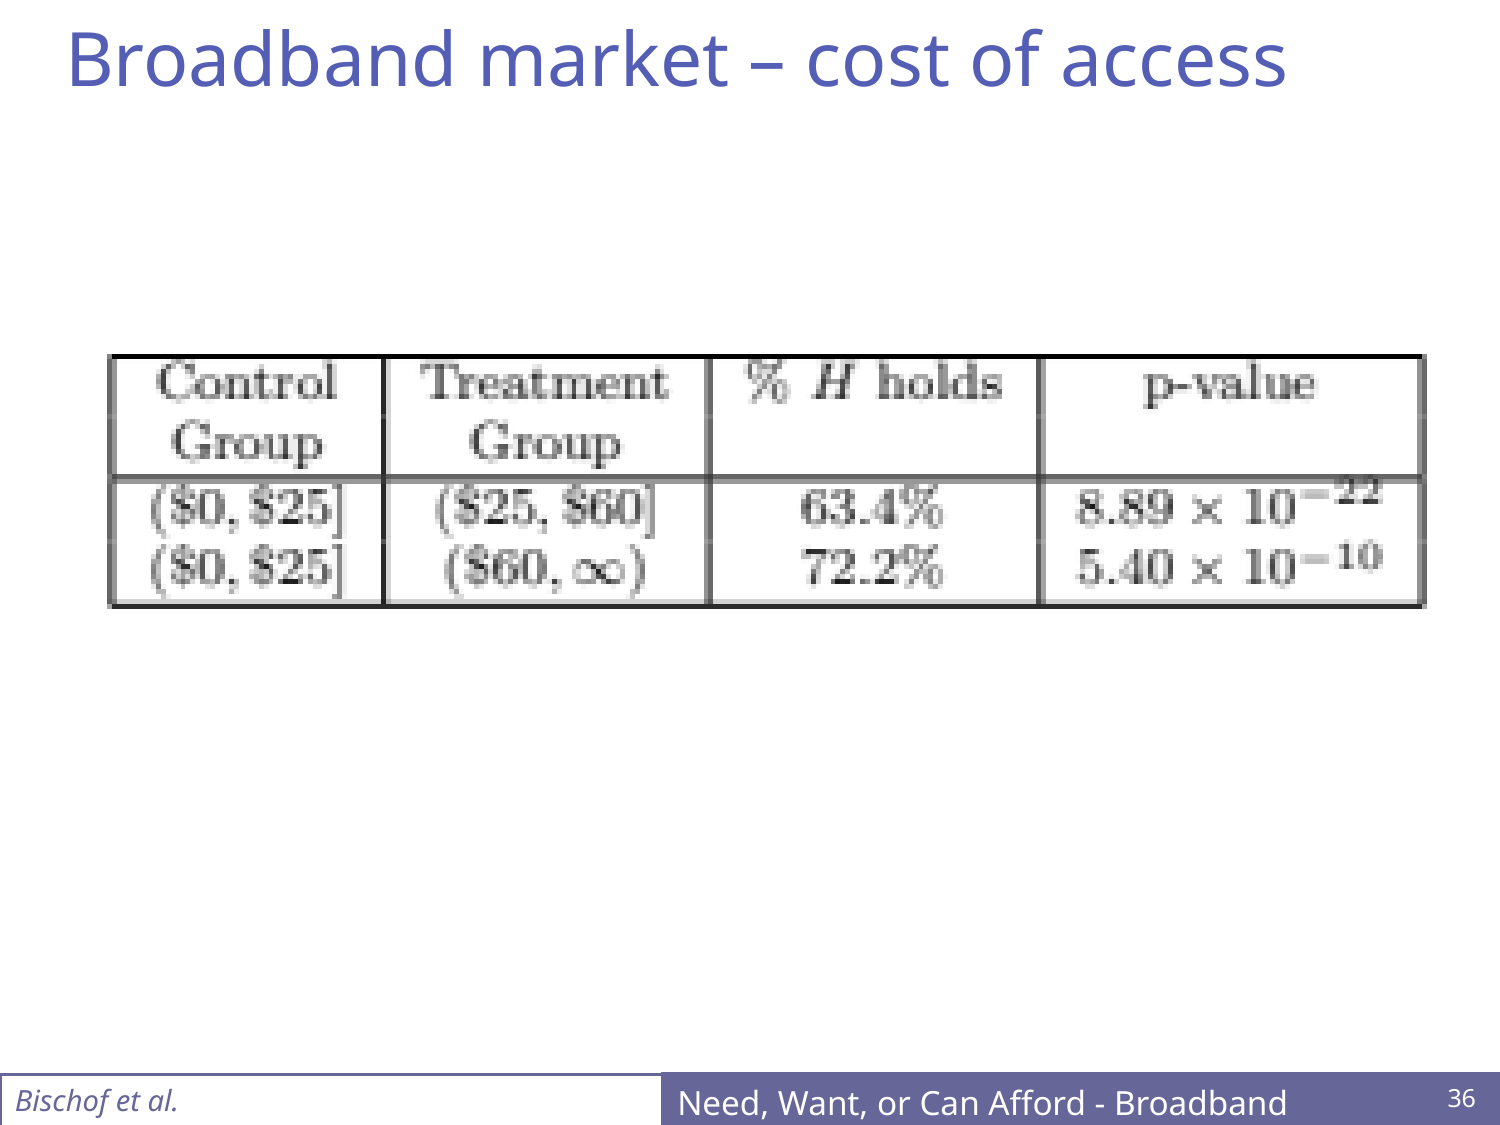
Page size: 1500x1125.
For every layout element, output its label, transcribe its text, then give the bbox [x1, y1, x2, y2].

title Broadband market – cost of access [49, 12, 1451, 101]
picture [97, 340, 1433, 620]
